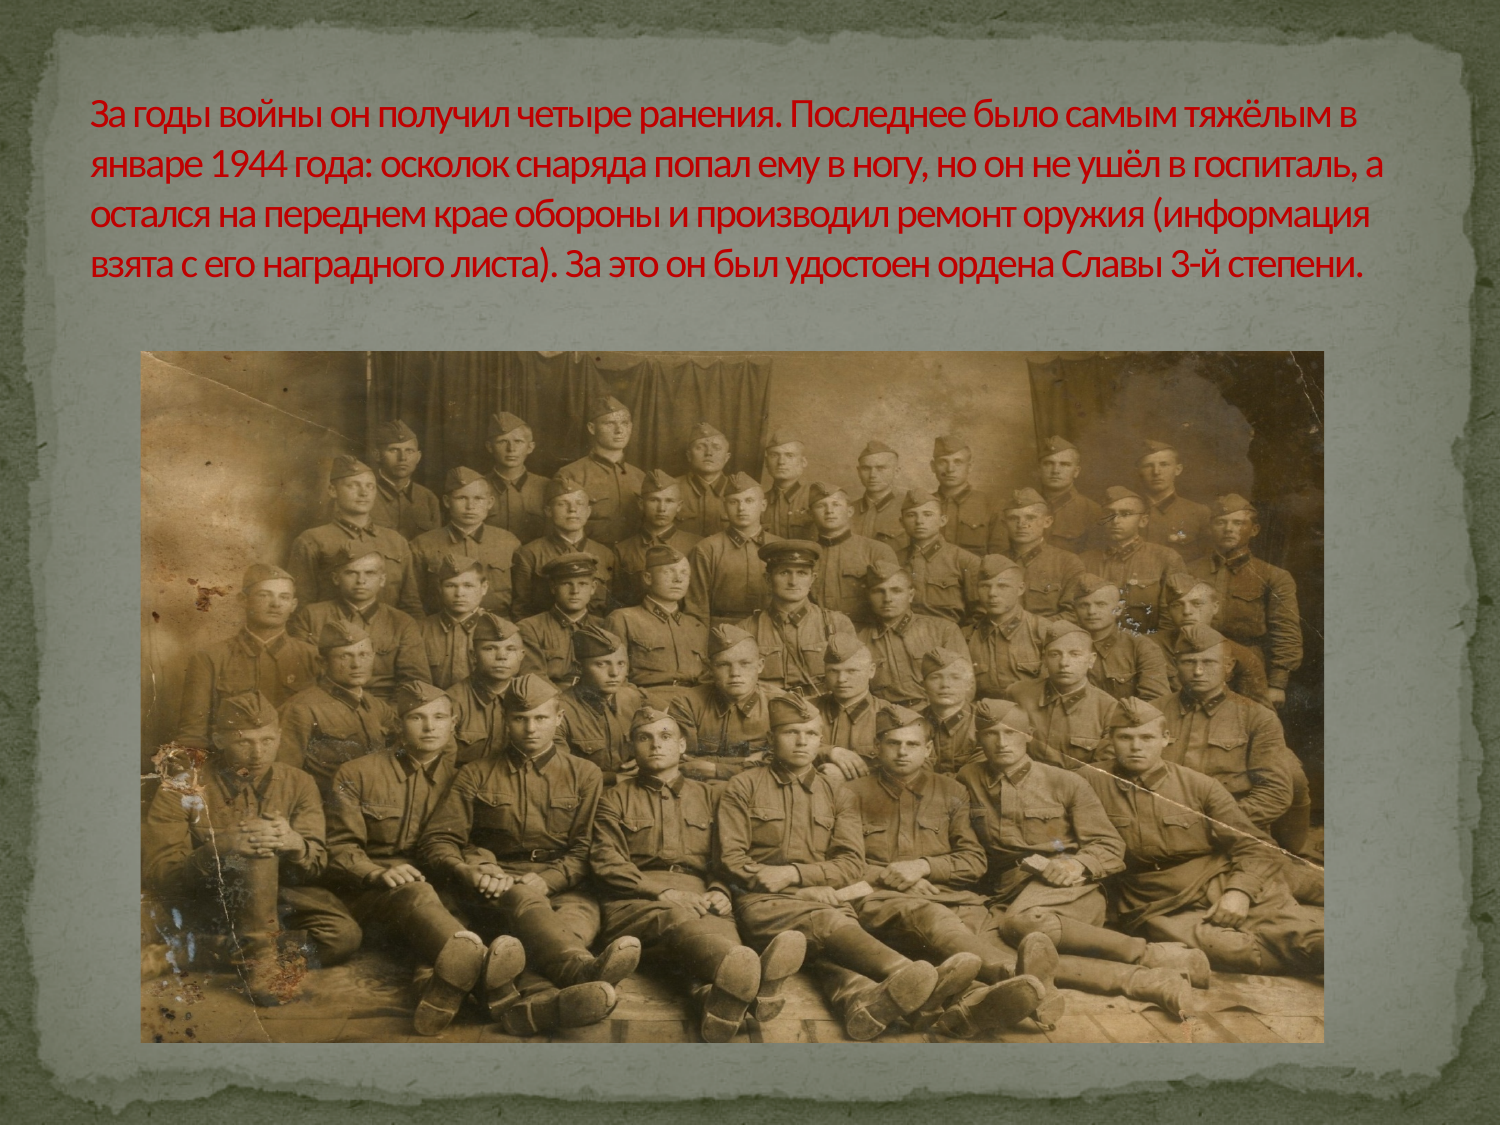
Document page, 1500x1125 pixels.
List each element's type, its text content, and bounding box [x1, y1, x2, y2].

title За годы войны он получил четыре ранения. Последнее было самым тяжёлым в январе 1944 года: осколок снаряда попал ему в ногу, но он не ушёл в госпиталь, а остался на переднем крае обороны и производил ремонт оружия (информация взята с его наградного листа). За это он был удостоен ордена Славы 3-й степени. [74, 70, 1425, 293]
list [143, 354, 1323, 1041]
